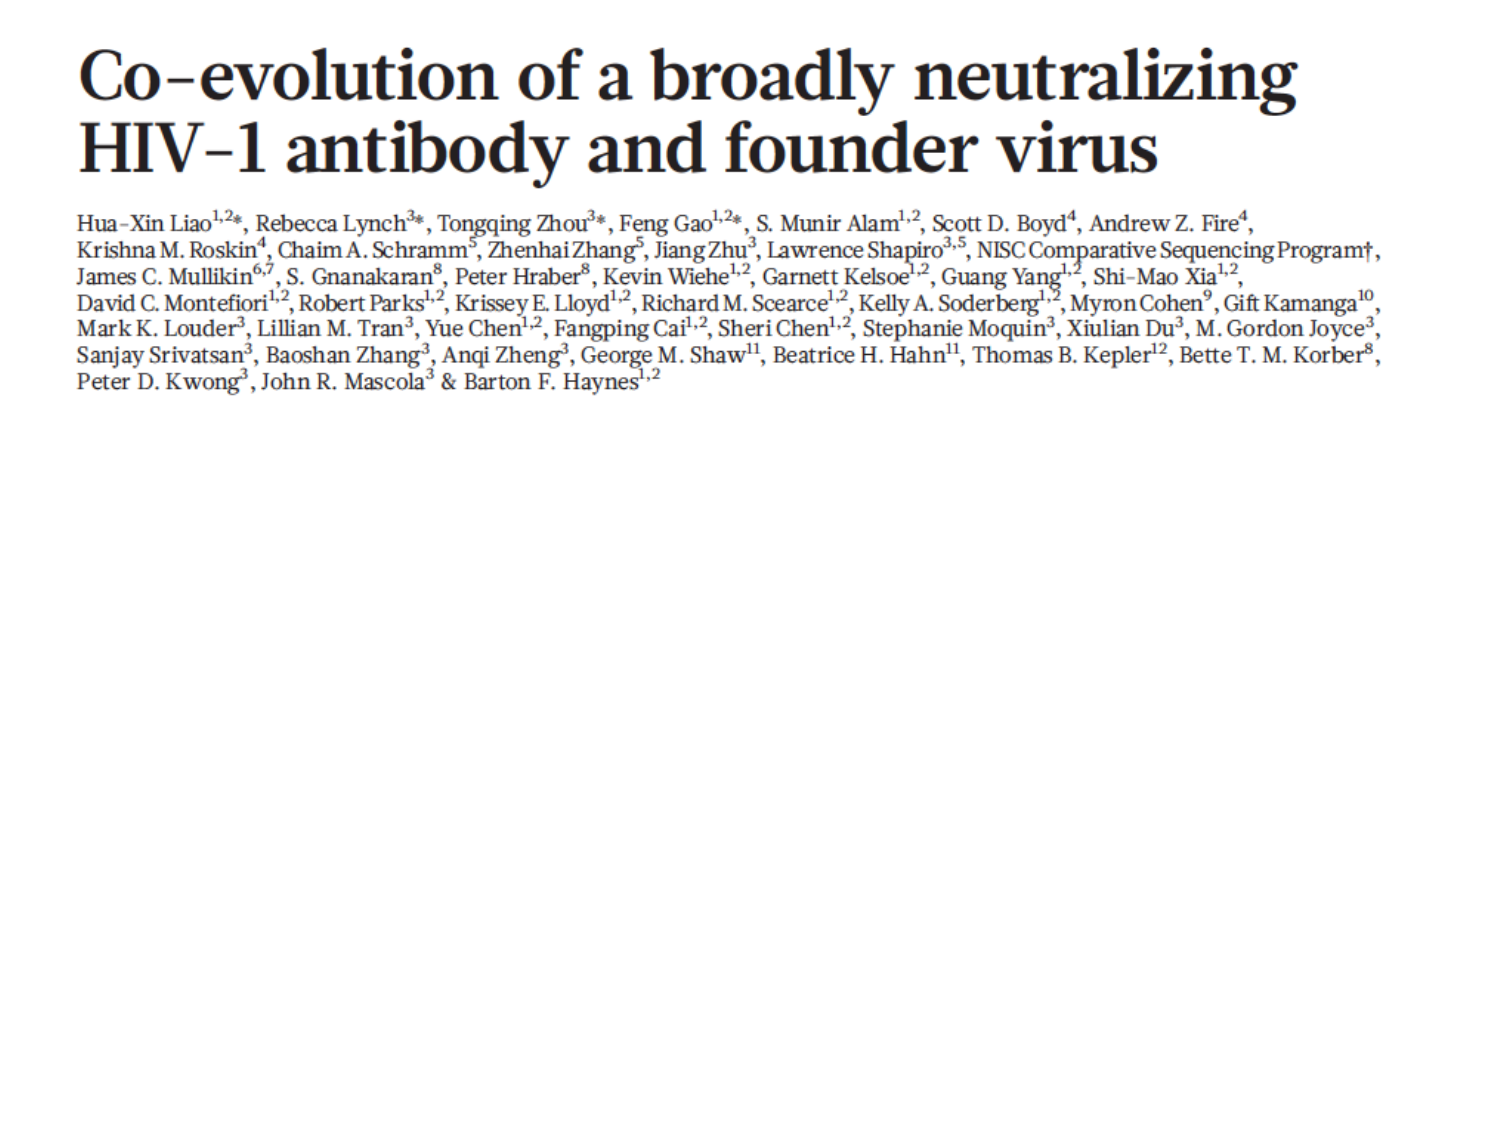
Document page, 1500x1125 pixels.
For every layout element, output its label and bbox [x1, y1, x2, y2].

list [64, 14, 1399, 419]
